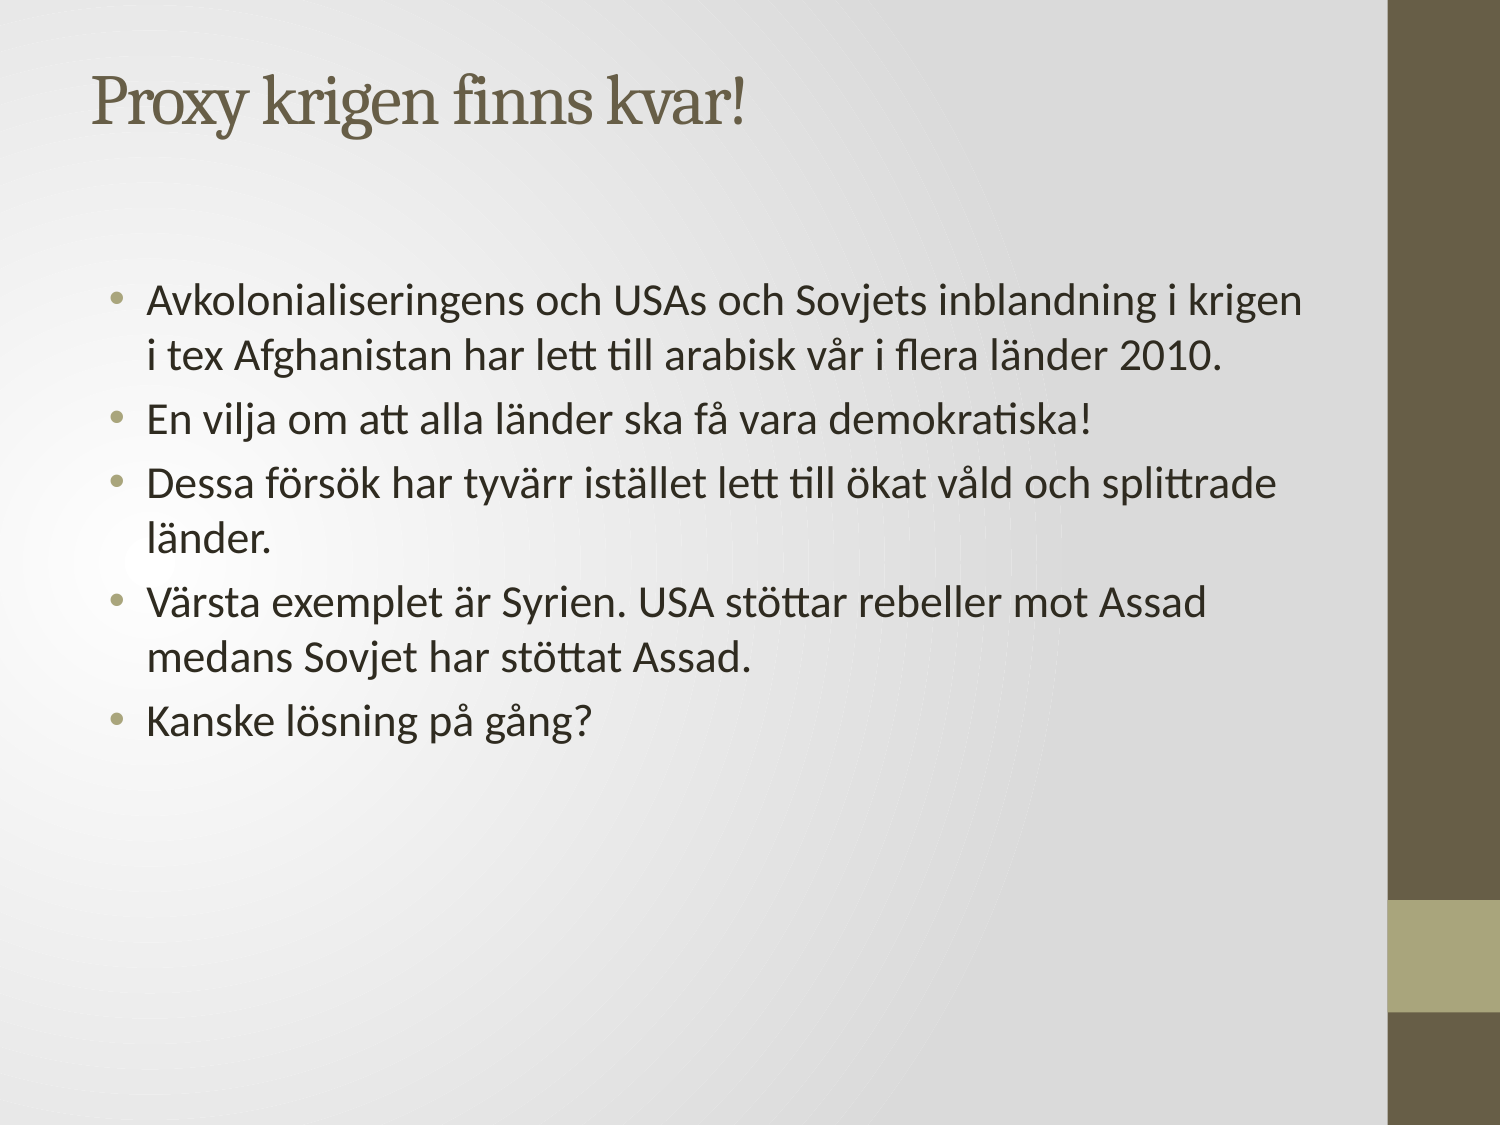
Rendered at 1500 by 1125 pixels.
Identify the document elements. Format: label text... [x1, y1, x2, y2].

list Avkolonialiseringens och USAs och Sovjets inblandning i krigen i tex Afghanistan har lett till arabisk vår i flera länder 2010. En vilja om att alla länder ska få vara demokratiska! Dessa försök har tyvärr istället lett till ökat våld och splittrade länder. Värsta exemplet är Syrien. USA stöttar rebeller mot Assad medans Sovjet har stöttat Assad. Kanske lösning på gång? [75, 262, 1325, 1050]
title Proxy krigen finns kvar! [75, 45, 1325, 233]
